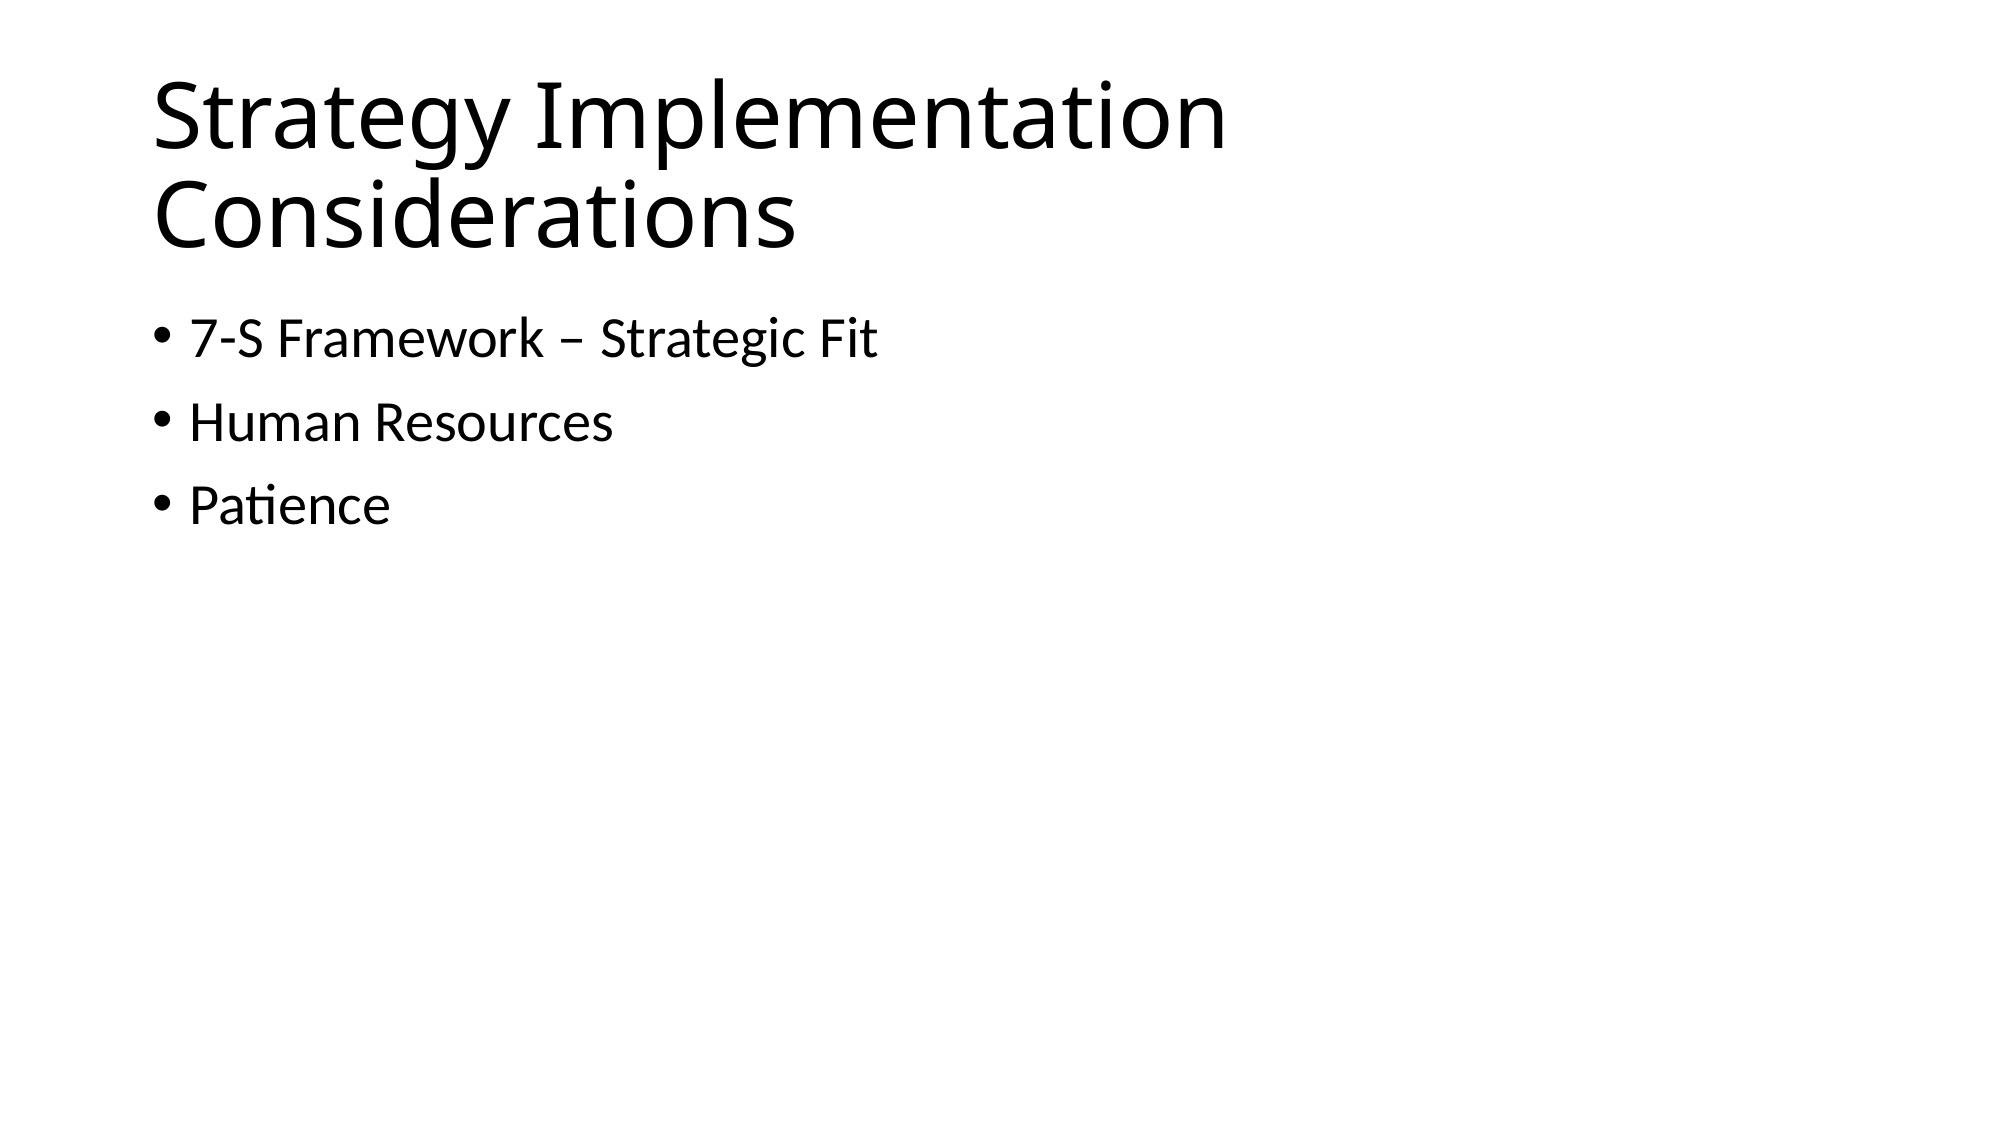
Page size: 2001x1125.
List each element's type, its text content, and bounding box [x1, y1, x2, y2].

title Strategy Implementation Considerations [137, 59, 1863, 278]
list 7-S Framework – Strategic Fit Human Resources Patience [137, 299, 1863, 1014]
